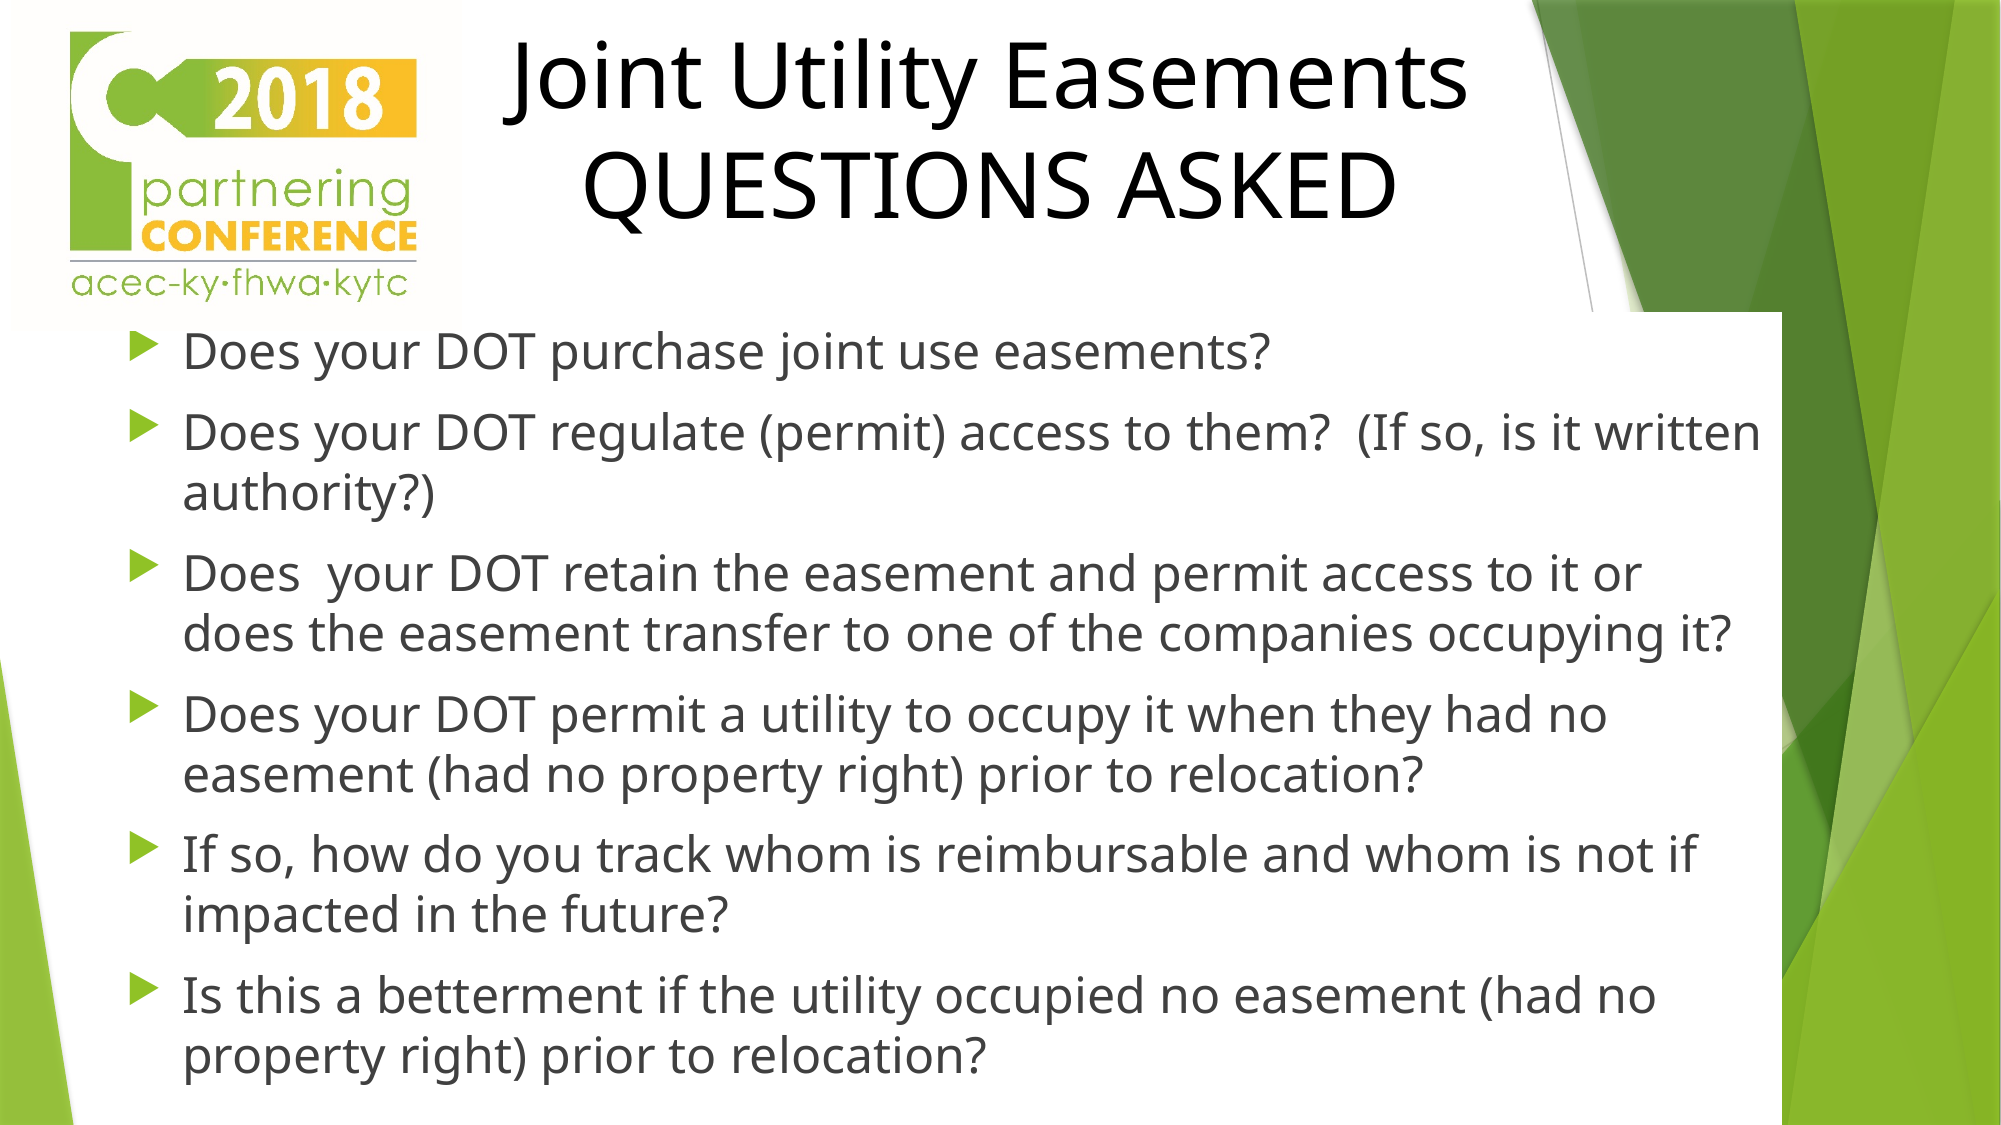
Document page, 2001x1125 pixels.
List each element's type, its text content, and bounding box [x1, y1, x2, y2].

list Does your DOT purchase joint use easements? Does your DOT regulate (permit) access to them? (If so, is it written authority?) Does your DOT retain the easement and permit access to it or does the easement transfer to one of the companies occupying it? Does your DOT permit a utility to occupy it when they had no easement (had no property right) prior to relocation? If so, how do you track whom is reimbursable and whom is not if impacted in the future? Is this a betterment if the utility occupied no easement (had no property right) prior to relocation? [111, 312, 1782, 1125]
picture [10, 0, 462, 332]
text_box Joint Utility Easements QUESTIONS ASKED [495, 9, 1487, 245]
